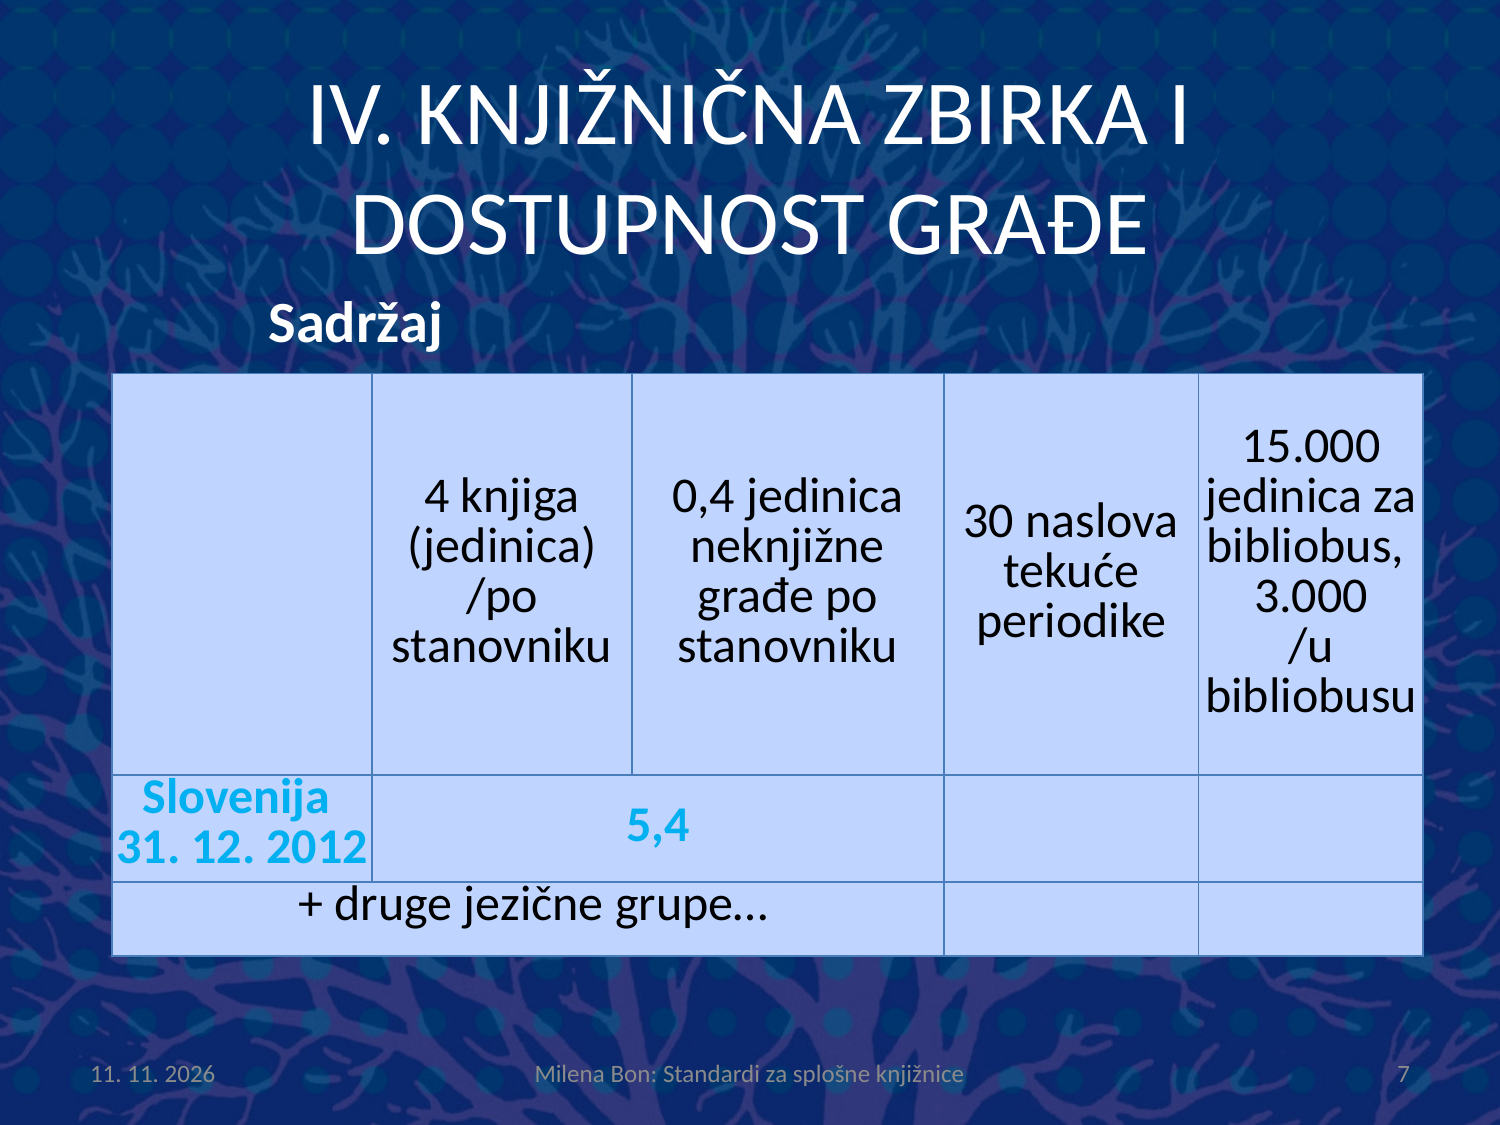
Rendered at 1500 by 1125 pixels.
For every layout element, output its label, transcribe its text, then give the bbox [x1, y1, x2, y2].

picture [0, 0, 1500, 1125]
table_header 30 naslova tekuće periodike [945, 374, 1198, 774]
table_header 15.000 jedinica za bibliobus, 3.000 /u bibliobusu [1199, 374, 1422, 774]
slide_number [75, 1042, 425, 1103]
table_header 0,4 jedinica neknjižne građe po stanovniku [633, 374, 943, 774]
table_header 4 knjiga (jedinica) /po stanovniku [373, 374, 631, 774]
table_cell [945, 883, 1198, 955]
footer Milena Bon: Standardi za splošne knjižnice [512, 1042, 988, 1103]
table_cell + druge jezične grupe… [113, 883, 943, 955]
title IV. KNJIŽNIČNA ZBIRKA I DOSTUPNOST GRAĐE [74, 93, 1426, 233]
table_cell [945, 776, 1198, 881]
table_cell 5,4 [373, 776, 943, 881]
text_box Sadržaj [253, 276, 479, 362]
slide_number 7 [1074, 1042, 1425, 1103]
table_header [113, 374, 371, 774]
table_cell Slovenija 31. 12. 2012 [113, 776, 371, 881]
table_cell [1199, 776, 1422, 881]
table_cell [1199, 883, 1422, 955]
